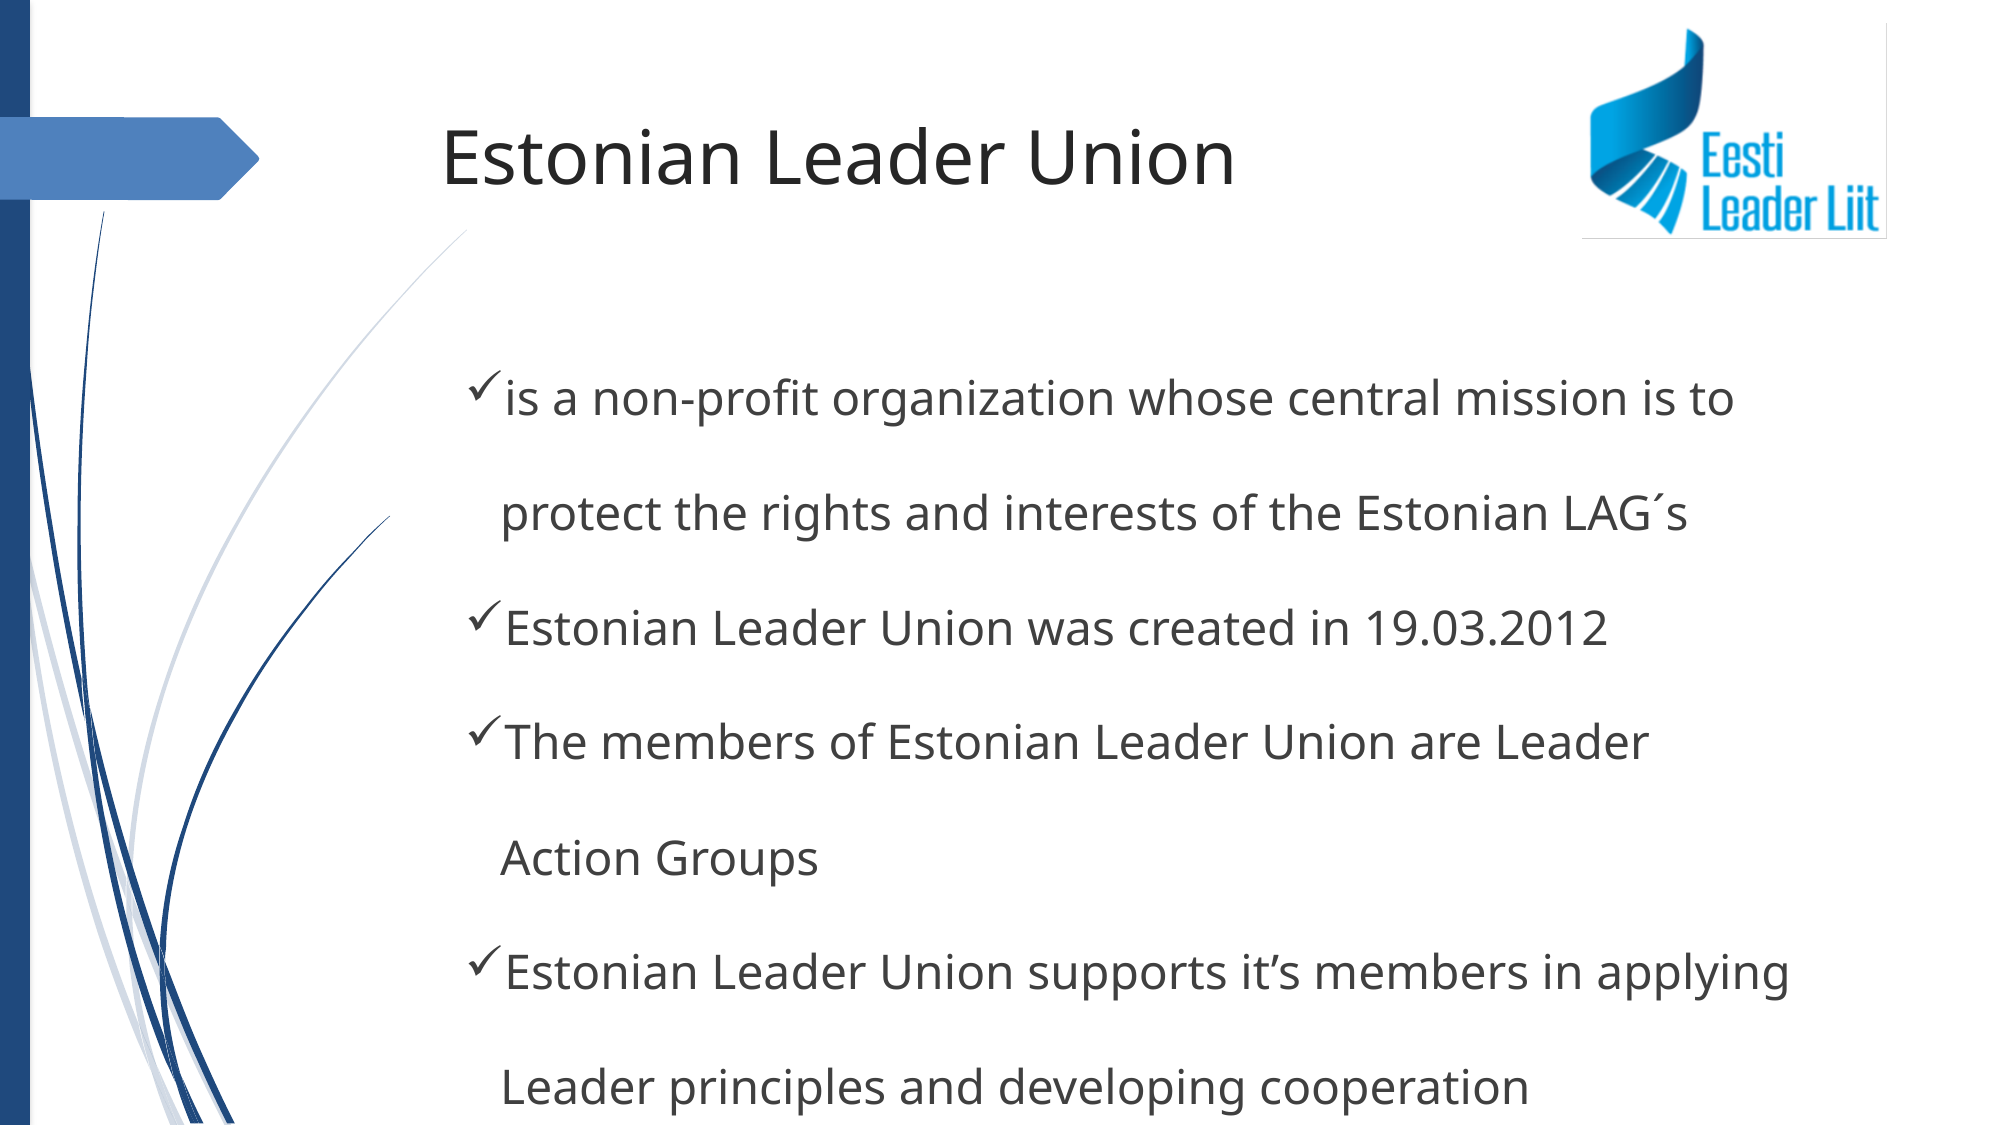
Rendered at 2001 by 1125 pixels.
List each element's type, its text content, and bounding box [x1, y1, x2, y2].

text_box is a non-profit organization whose central mission is to protect the rights and interests of the Estonian LAG´s Estonian Leader Union was created in 19.03.2012 The members of Estonian Leader Union are Leader Action Groups Estonian Leader Union supports it’s members in applying Leader principles and developing cooperation [449, 302, 1820, 1083]
picture [1582, 23, 1888, 240]
text_box Estonian Leader Union [425, 102, 1888, 313]
